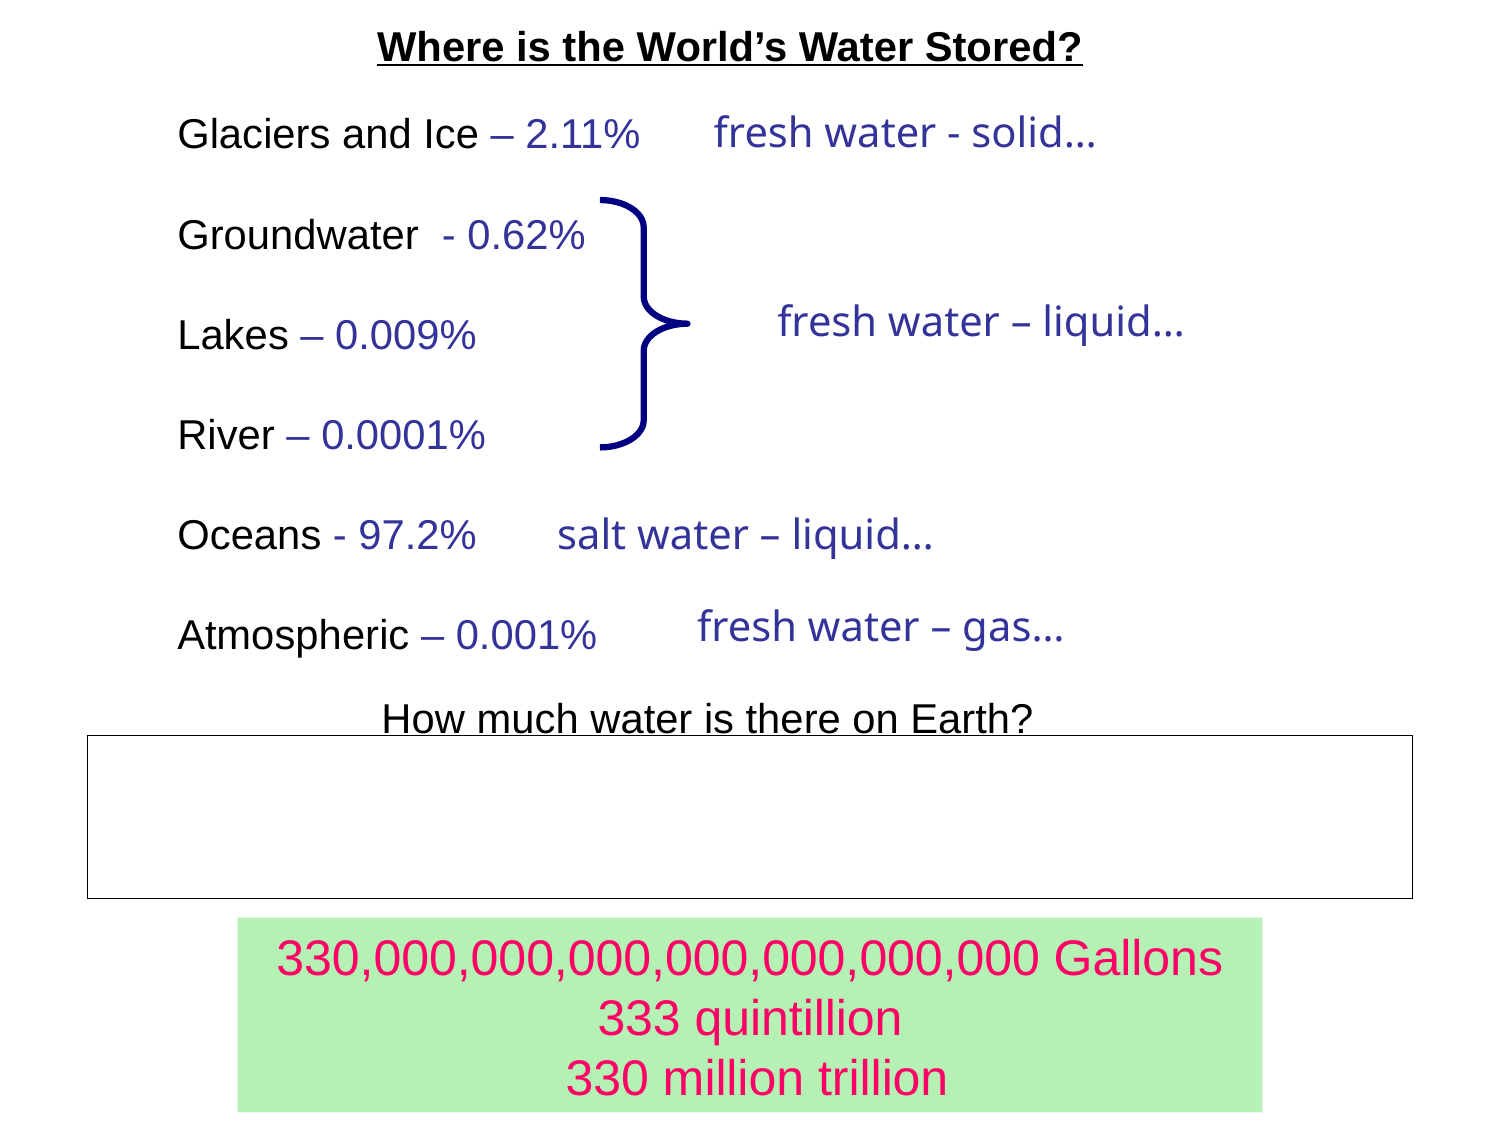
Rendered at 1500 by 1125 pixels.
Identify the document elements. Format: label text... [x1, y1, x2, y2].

text_box Glaciers and Ice – 2.11% Groundwater - 0.62% Lakes – 0.009% River – 0.0001% Oceans - 97.2% Atmospheric – 0.001% [162, 99, 838, 665]
text_box fresh water - solid… [699, 98, 1113, 164]
text_box salt water – liquid… [542, 500, 950, 565]
text_box 330,000,000,000,000,000,000,000 Gallons 333 quintillion 330 million trillion [237, 917, 1263, 1113]
text_box Where is the World’s Water Stored? [362, 12, 1136, 78]
text_box [599, 200, 688, 448]
text_box fresh water – gas… [682, 591, 1091, 657]
text_box How much water is there on Earth? [366, 684, 1125, 735]
text_box fresh water – liquid… [762, 287, 1200, 353]
